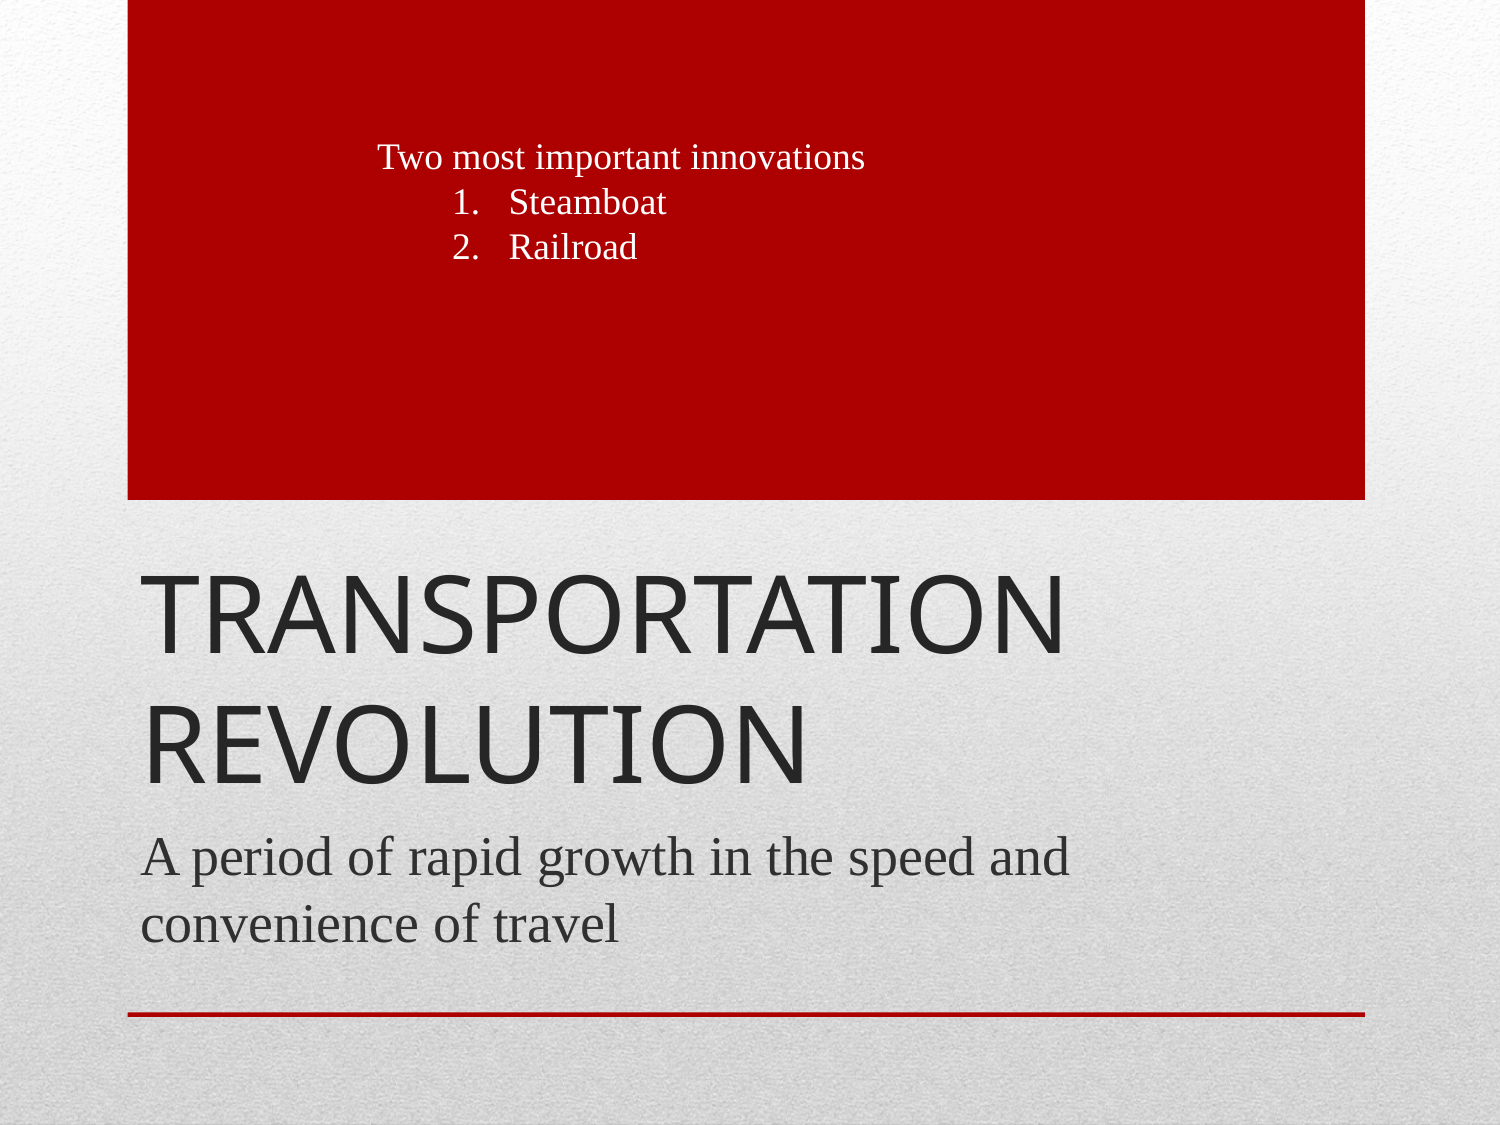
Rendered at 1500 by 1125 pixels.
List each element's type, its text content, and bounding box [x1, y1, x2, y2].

text_box Two most important innovations Steamboat Railroad [362, 124, 1125, 275]
title Transportation Revolution [125, 537, 1363, 813]
list A period of rapid growth in the speed and convenience of travel [125, 812, 1250, 963]
